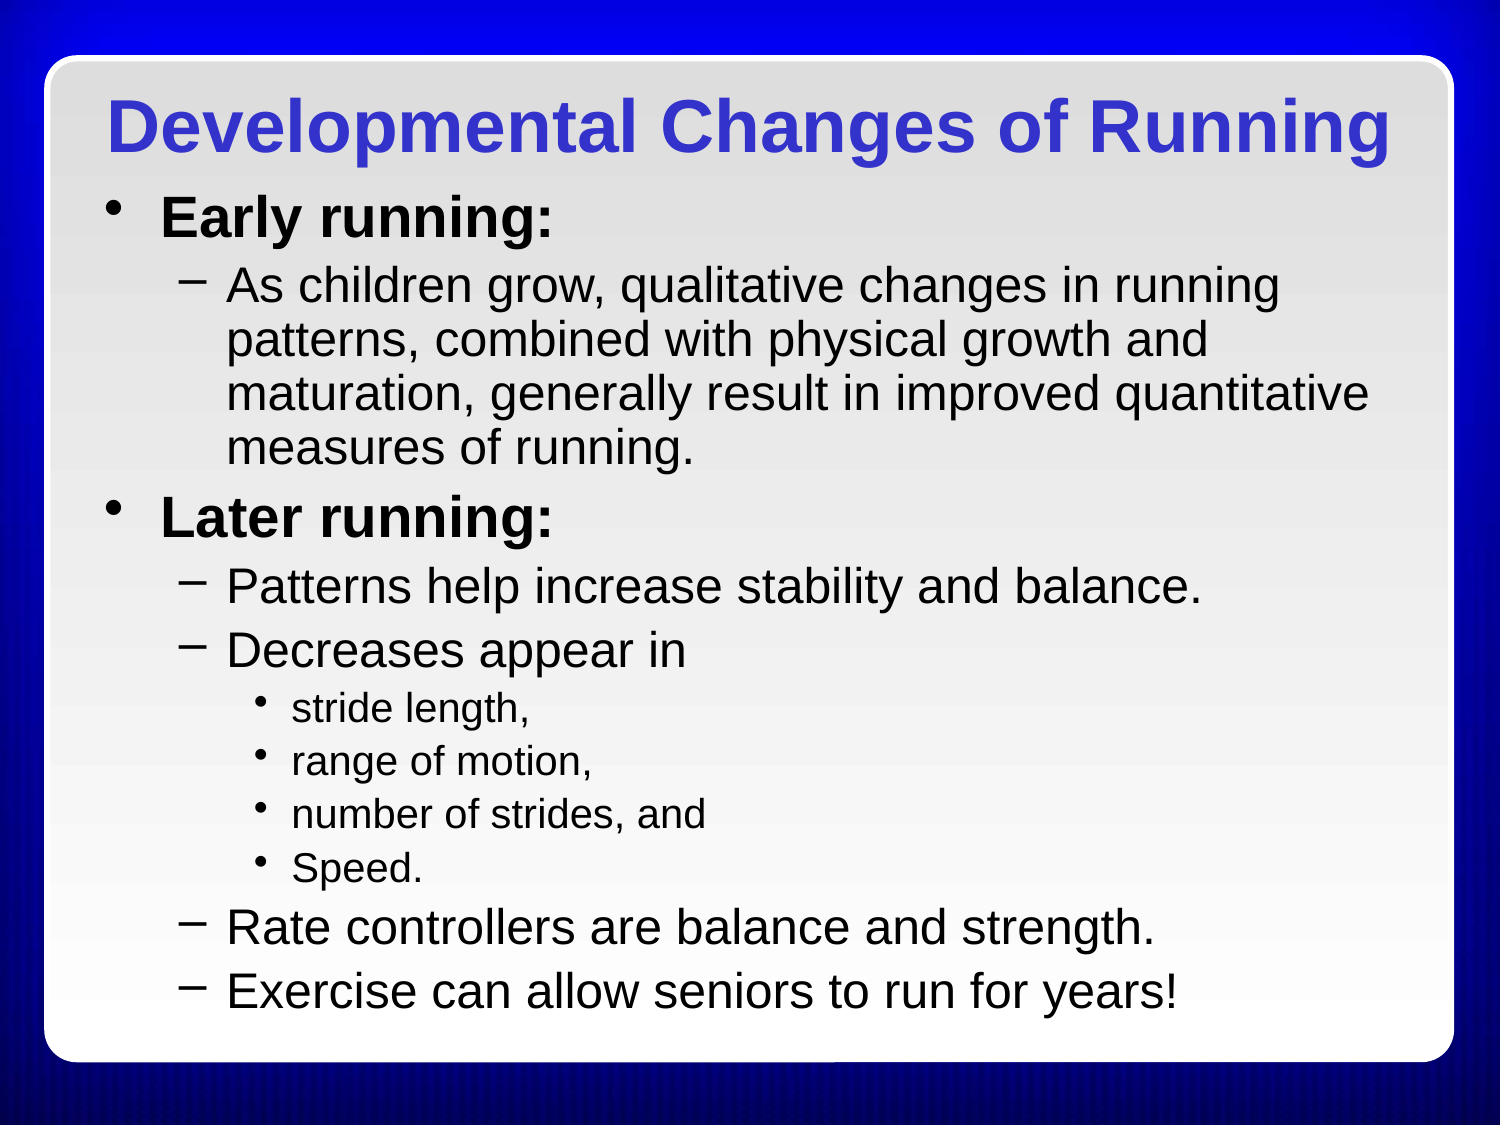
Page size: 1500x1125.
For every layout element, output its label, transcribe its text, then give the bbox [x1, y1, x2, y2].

picture [0, 0, 1500, 1125]
title Developmental Changes of Running [49, 67, 1451, 192]
list Early running: As children grow, qualitative changes in running patterns, combined with physical growth and maturation, generally result in improved quantitative measures of running. Later running: Patterns help increase stability and balance. Decreases appear in stride length, range of motion, number of strides, and Speed. Rate controllers are balance and strength. Exercise can allow seniors to run for years! [88, 178, 1411, 1055]
